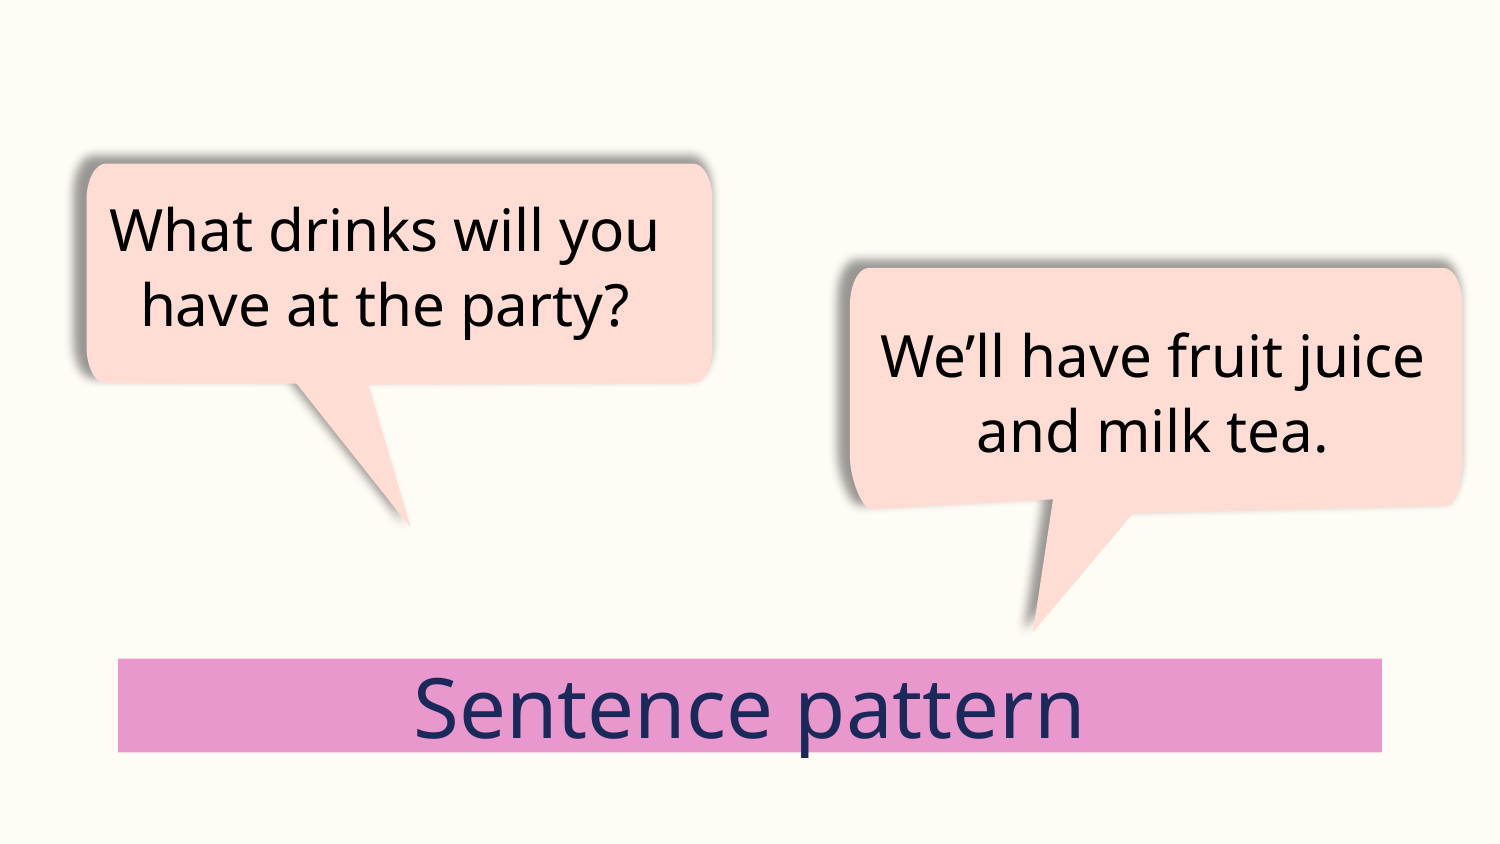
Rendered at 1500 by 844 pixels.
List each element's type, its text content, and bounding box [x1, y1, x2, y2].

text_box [56, 163, 713, 528]
title Sentence pattern [118, 658, 1382, 753]
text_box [849, 267, 1463, 633]
